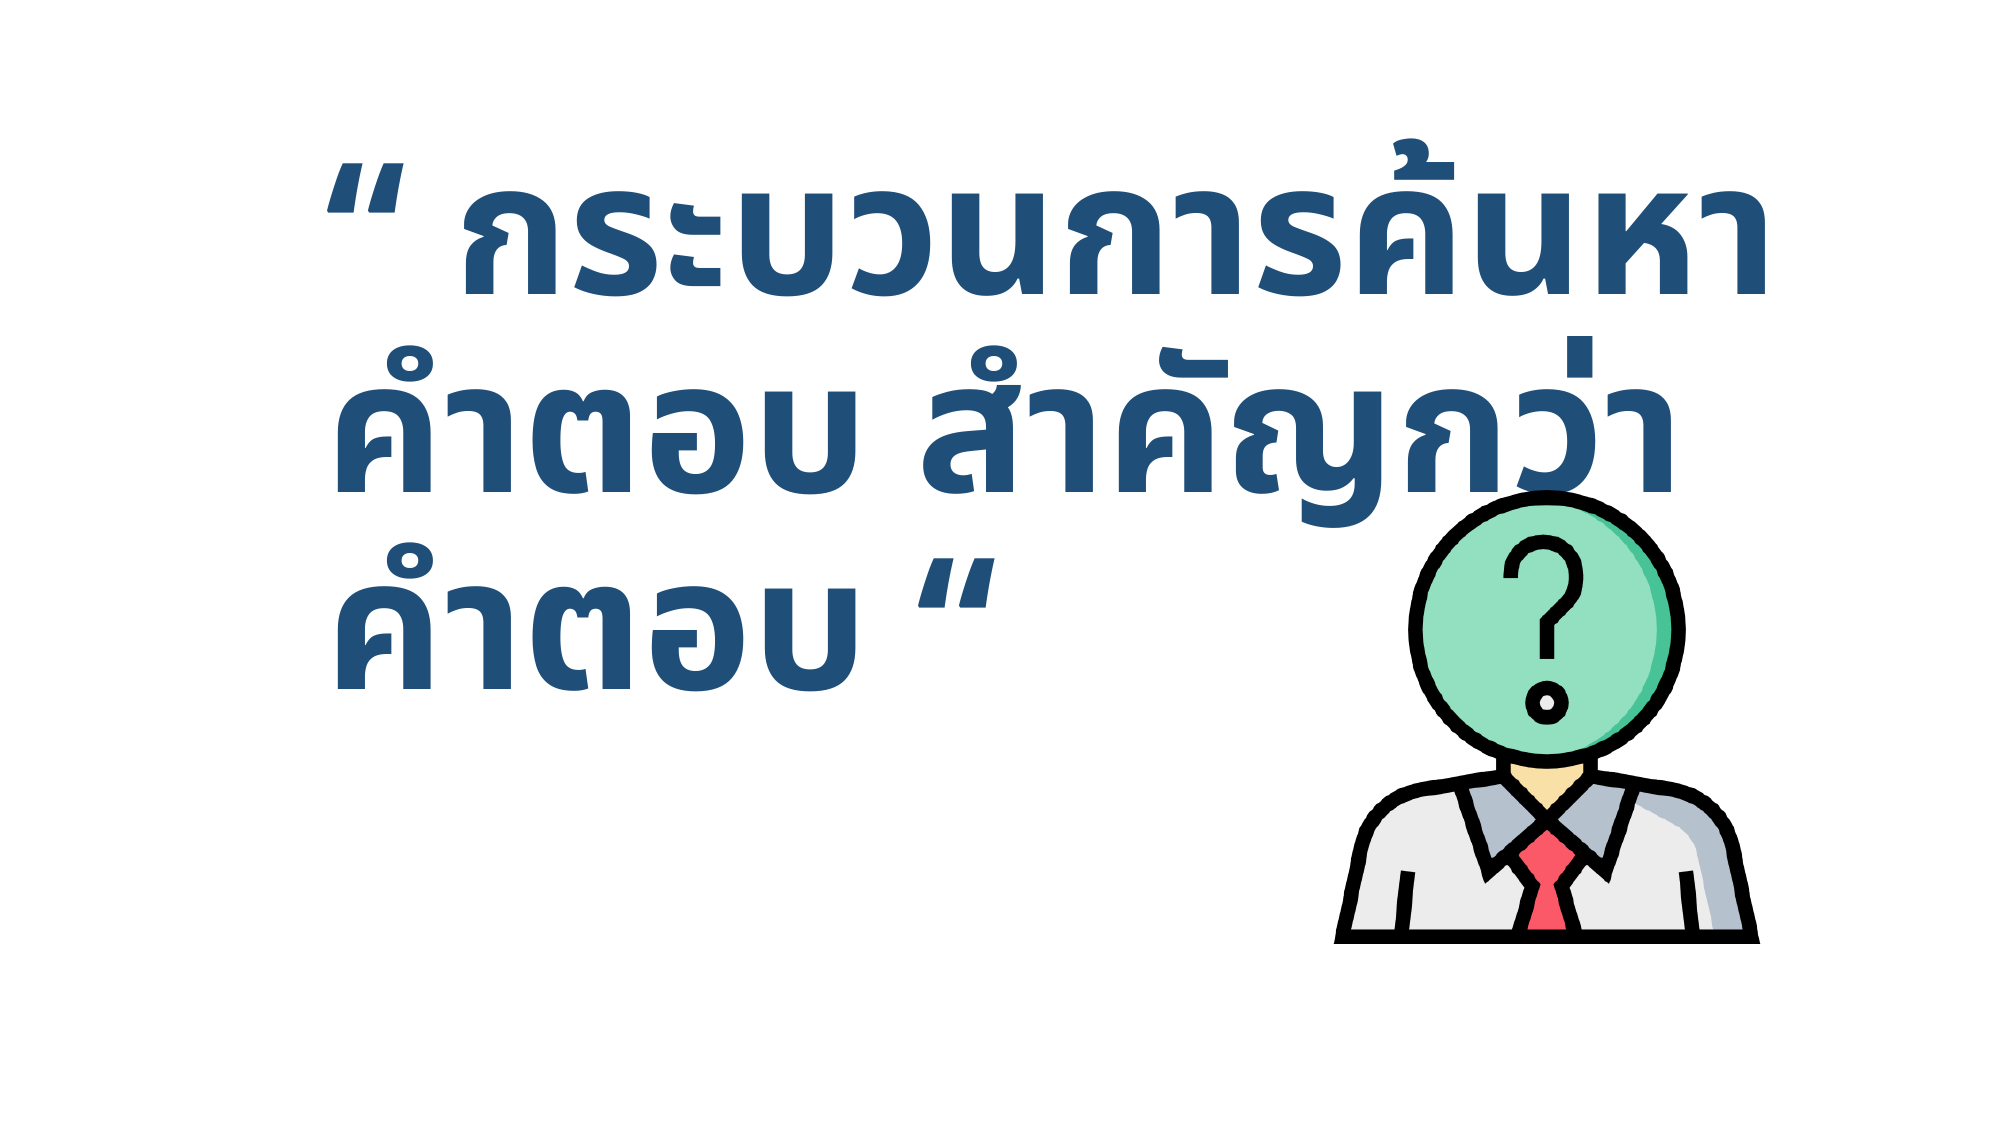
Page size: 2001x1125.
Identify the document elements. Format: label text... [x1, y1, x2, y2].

picture [1319, 490, 1773, 944]
title “ กระบวนการค้นหาคำตอบ สำคัญกว่าคำตอบ “ [310, 323, 1794, 542]
